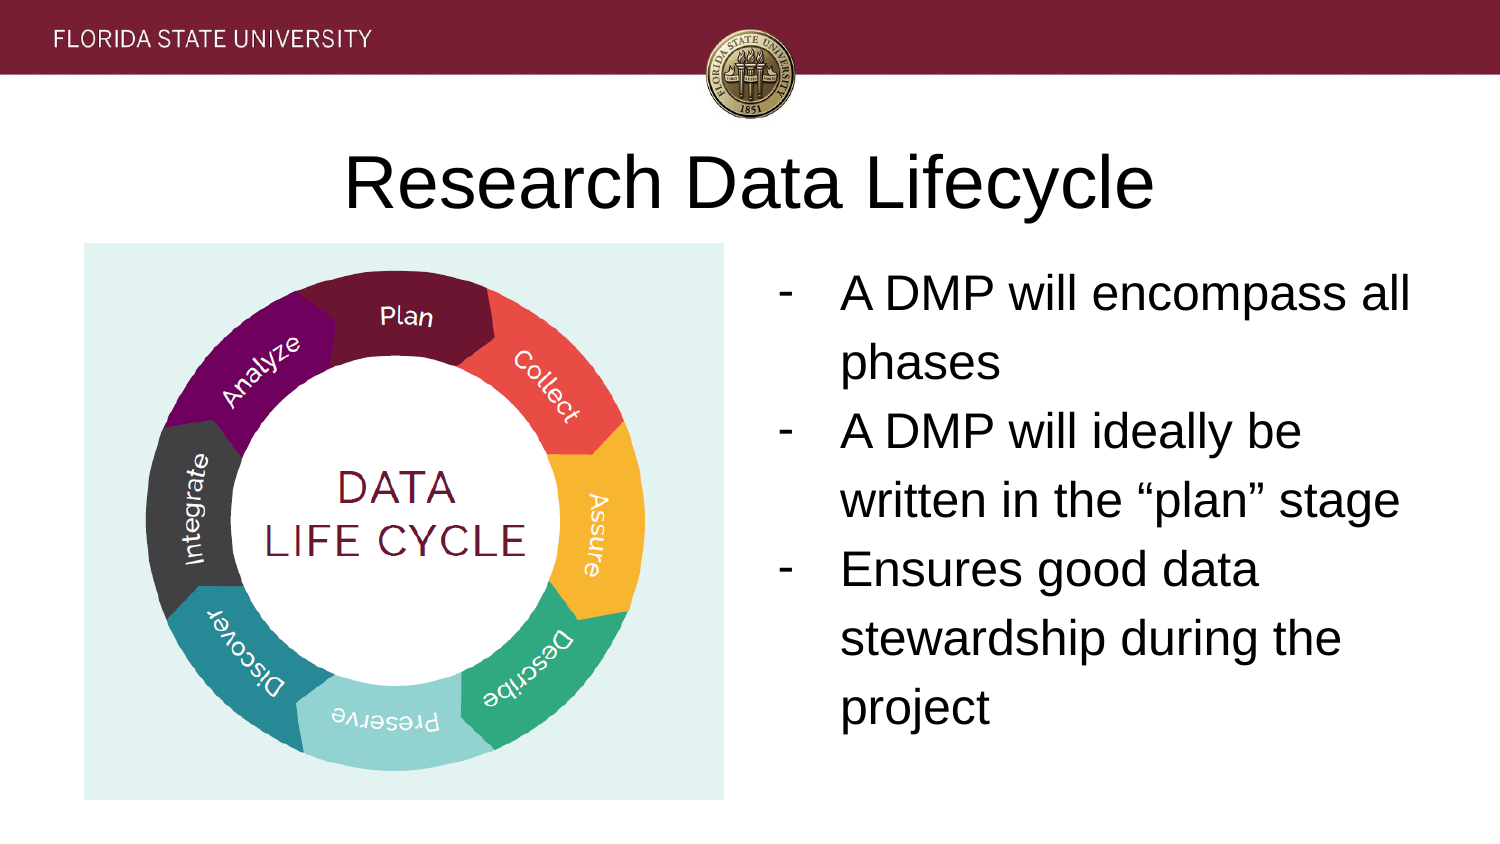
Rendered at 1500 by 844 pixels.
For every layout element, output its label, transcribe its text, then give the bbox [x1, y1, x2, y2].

picture [0, 0, 1500, 844]
title Research Data Lifecycle [75, 118, 1425, 238]
list A DMP will encompass all phases A DMP will ideally be written in the “plan” stage Ensures good data stewardship during the project [750, 243, 1471, 699]
